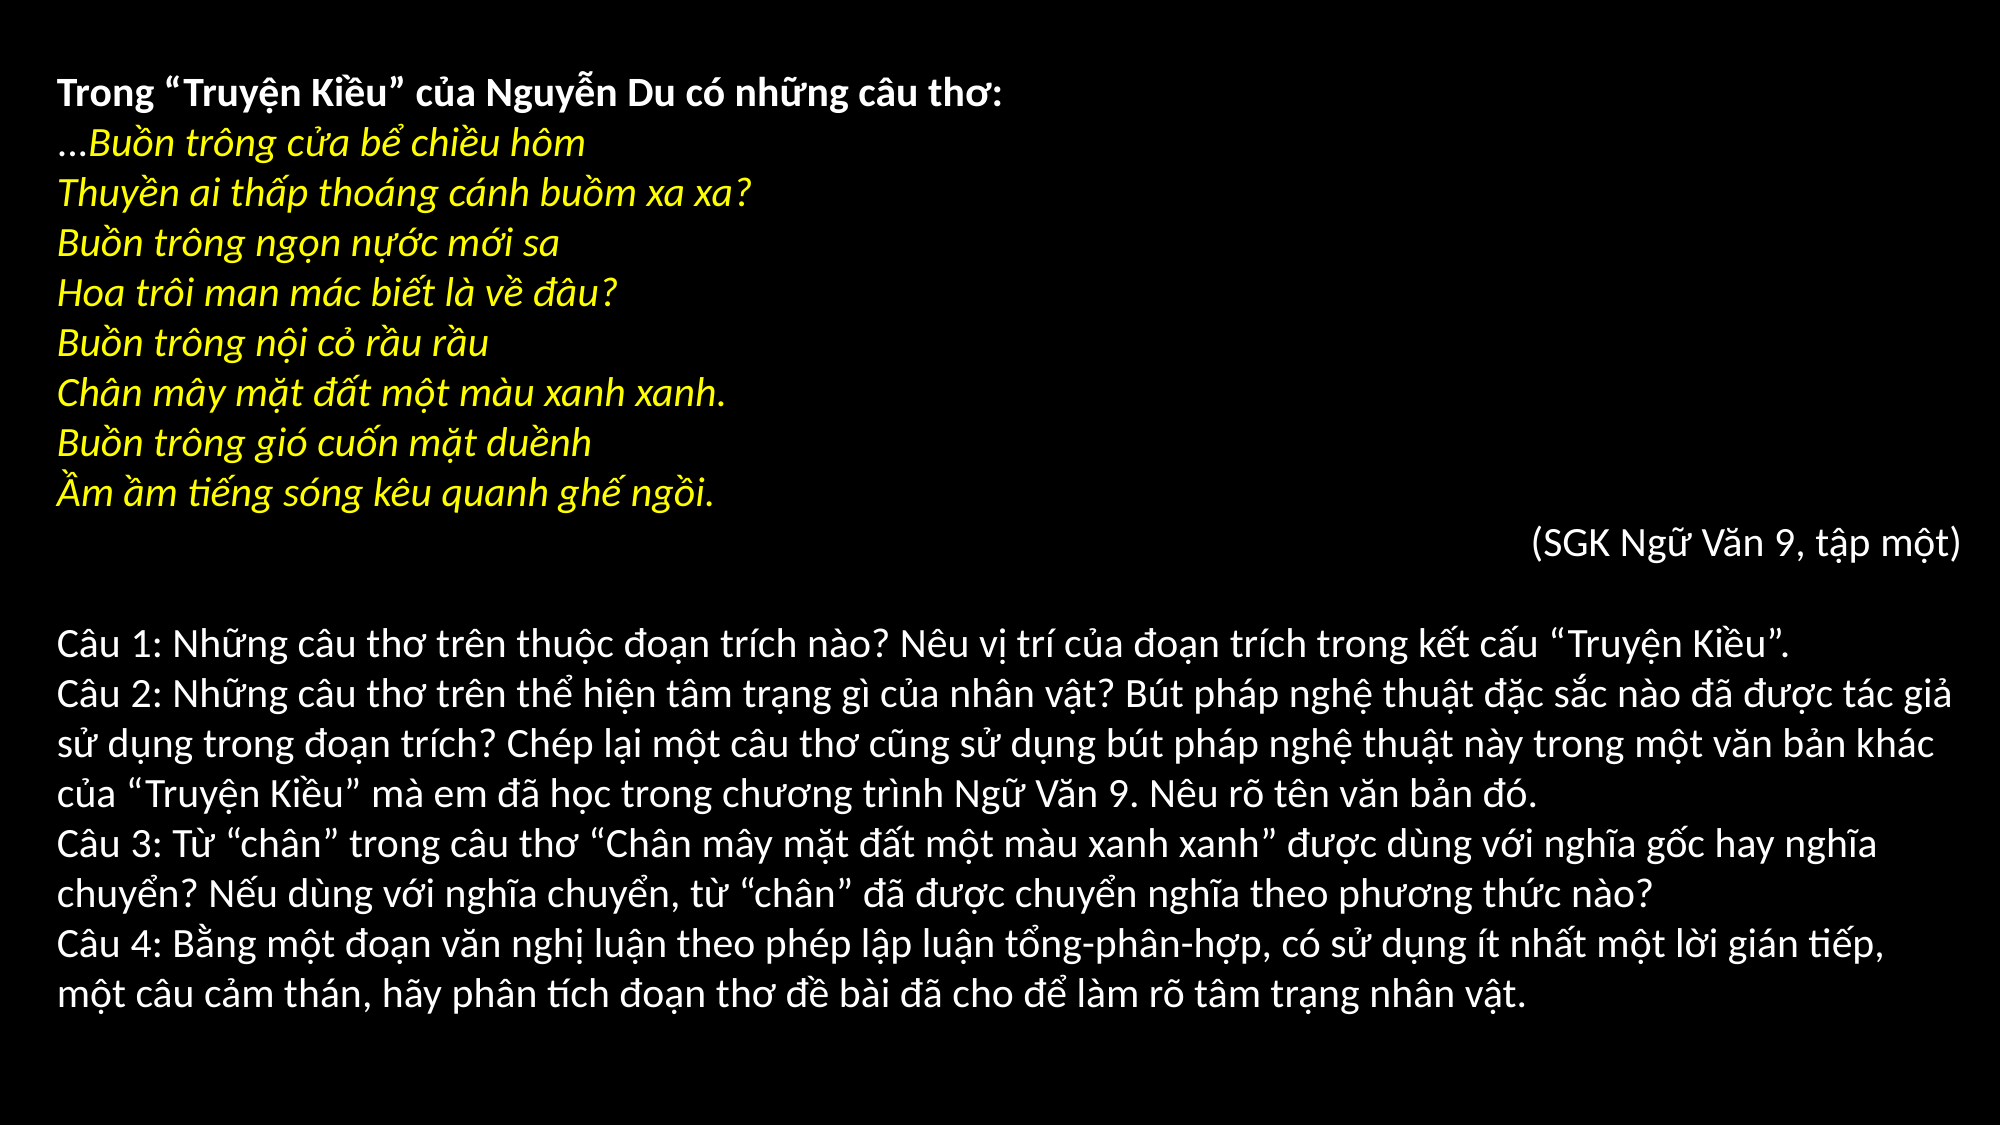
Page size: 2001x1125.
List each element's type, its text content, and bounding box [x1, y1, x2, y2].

text_box Trong “Truyện Kiều” của Nguyễn Du có những câu thơ: ...Buồn trông cửa bể chiều hôm Thuyền ai thấp thoáng cánh buồm xa xa? Buồn trông ngọn nựớc mới sa Hoa trôi man mác biết là về đâu? Buồn trông nội cỏ rầu rầu Chân mây mặt đất một màu xanh xanh. Buồn trông gió cuốn mặt duềnh Ầm ầm tiếng sóng kêu quanh ghế ngồi. (SGK Ngữ Văn 9, tập một) Câu 1: Những câu thơ trên thuộc đoạn trích nào? Nêu vị trí của đoạn trích trong kết cấu “Truyện Kiều”. Câu 2: Những câu thơ trên thể hiện tâm trạng gì của nhân vật? Bút pháp nghệ thuật đặc sắc nào đã được tác giả sử dụng trong đoạn trích? Chép lại một câu thơ cũng sử dụng bút pháp nghệ thuật này trong một văn bản khác của “Truyện Kiều” mà em đã học trong chương trình Ngữ Văn 9. Nêu rõ tên văn bản đó. Câu 3: Từ “chân” trong câu thơ “Chân mây mặt đất một màu xanh xanh” được dùng với nghĩa gốc hay nghĩa chuyển? Nếu dùng với nghĩa chuyển, từ “chân” đã được chuyển nghĩa theo phương thức nào? Câu 4: Bằng một đoạn văn nghị luận theo phép lập luận tổng-phân-hợp, có sử dụng ít nhất một lời gián tiếp, một câu cảm thán, hãy phân tích đoạn thơ đề bài đã cho để làm rõ tâm trạng nhân vật. [42, 57, 1978, 1023]
